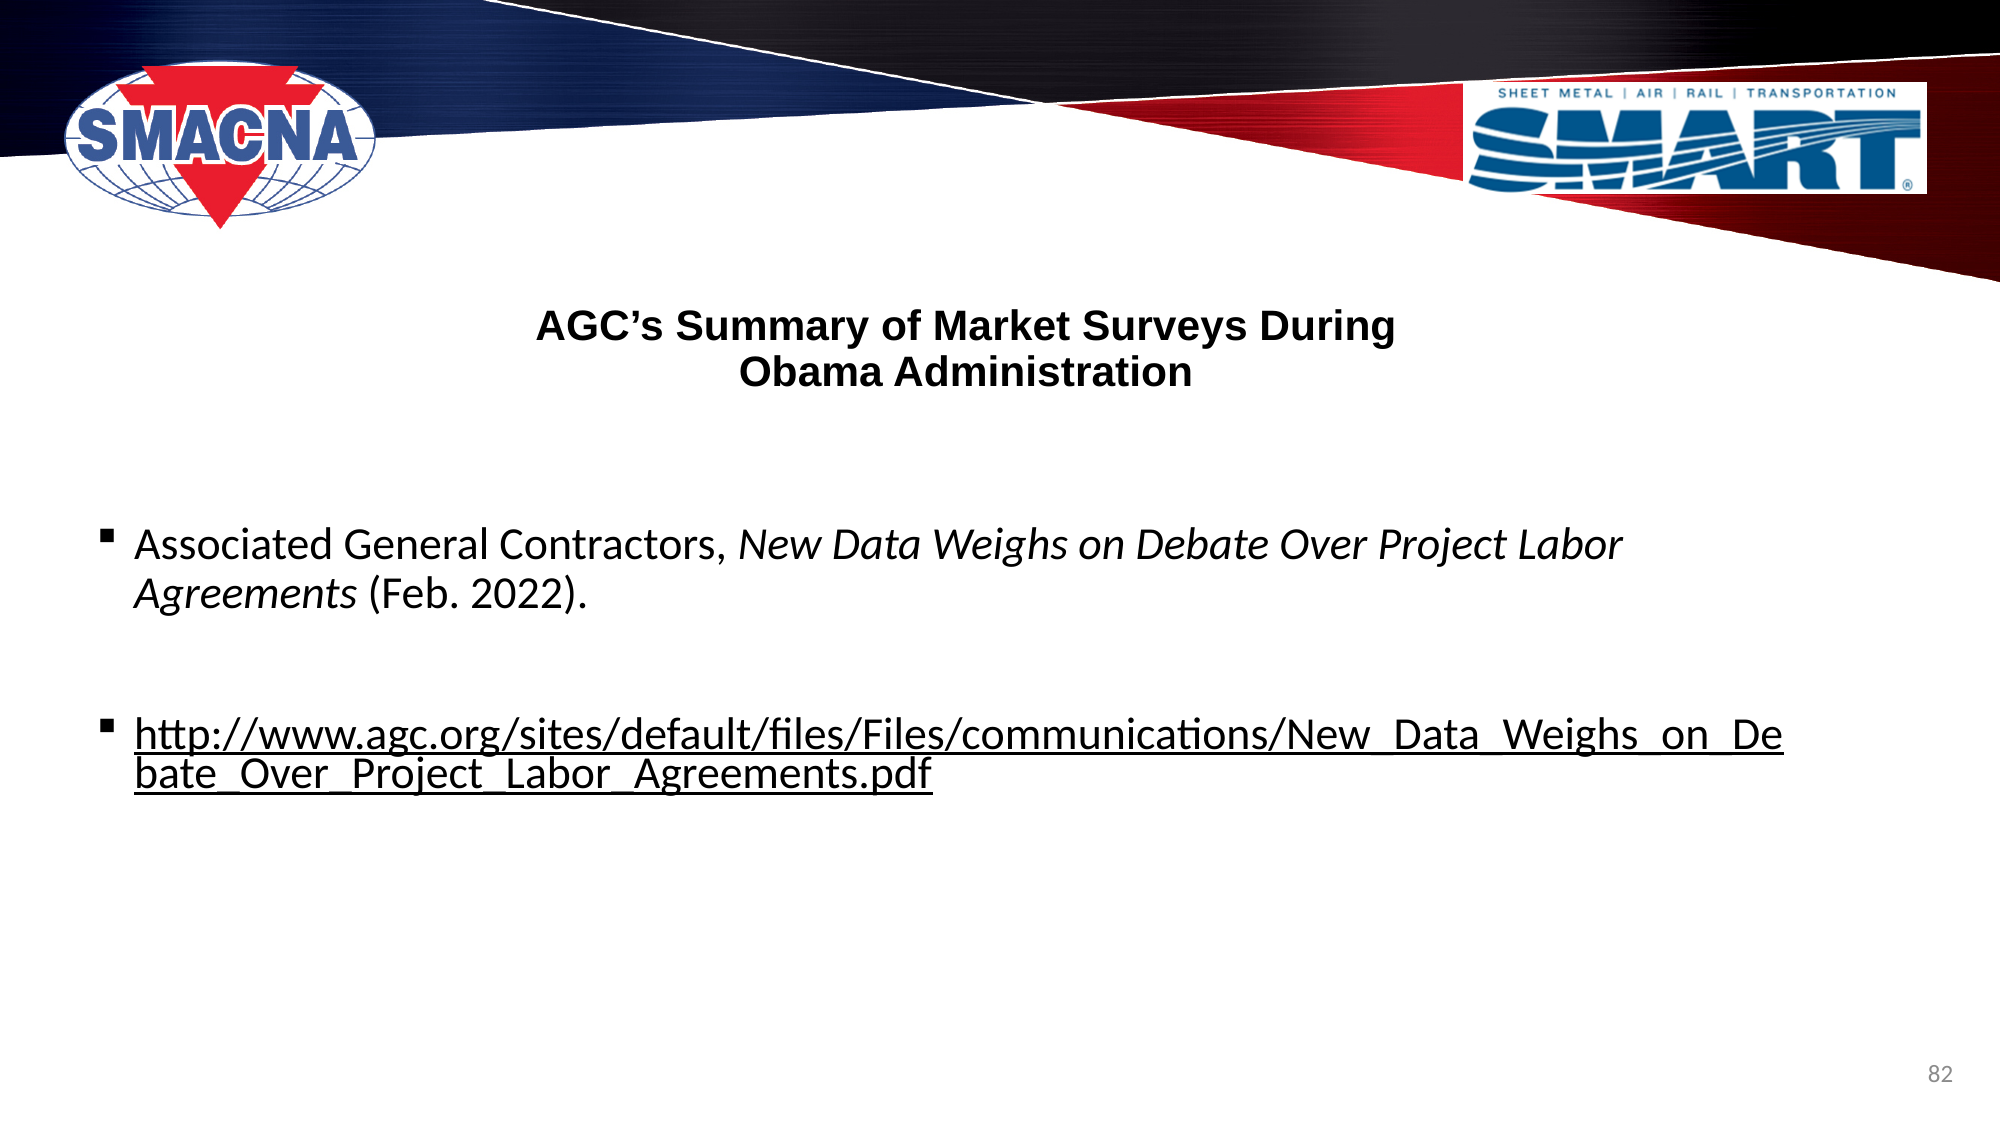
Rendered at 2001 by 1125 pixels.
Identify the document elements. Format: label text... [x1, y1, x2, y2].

picture [0, 0, 2000, 1125]
title AGC’s Summary of Market Surveys During Obama Administration [81, 296, 1863, 404]
slide_number 82 [1901, 1042, 1969, 1103]
list Associated General Contractors, New Data Weighs on Debate Over Project Labor Agreements (Feb. 2022). http://www.agc.org/sites/default/files/Files/communications/New_Data_Weighs_on_Debate_Over_Project_Labor_Agreements.pdf [81, 421, 1811, 1125]
